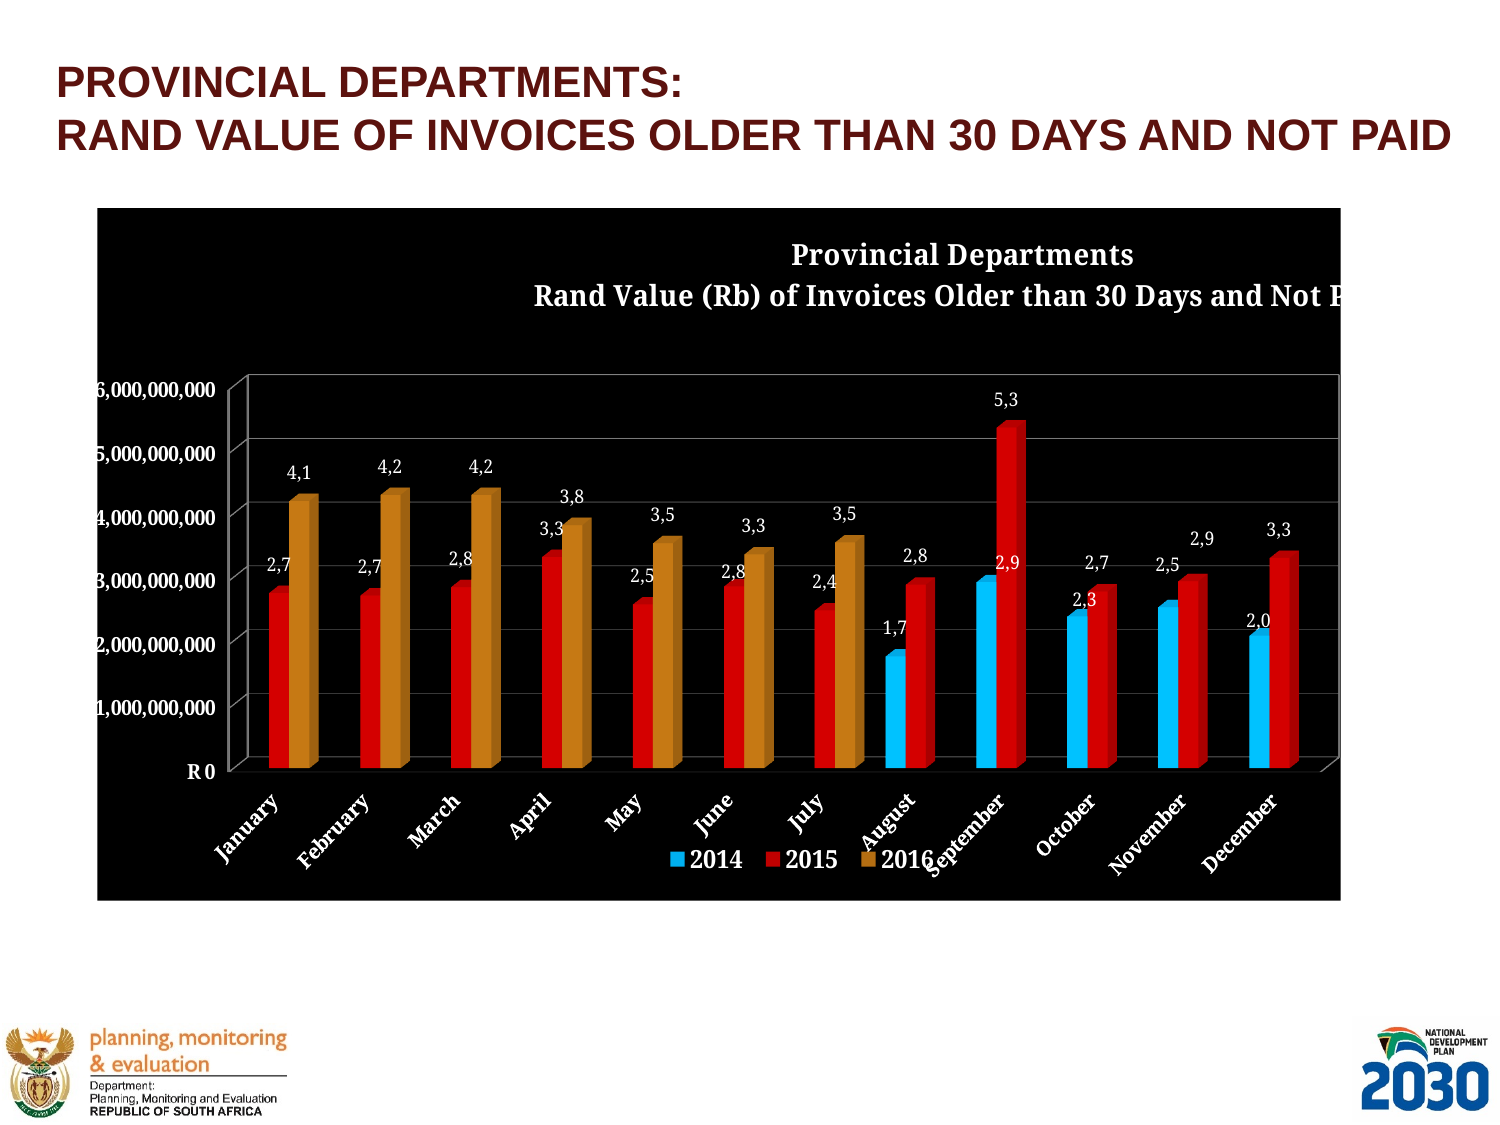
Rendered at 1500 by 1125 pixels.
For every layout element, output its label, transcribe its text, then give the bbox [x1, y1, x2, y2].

chart [76, 207, 1398, 901]
picture [2, 1023, 292, 1122]
picture [1352, 1016, 1500, 1122]
title PROVINCIAL DEPARTMENTS: RAND VALUE OF INVOICES OLDER THAN 30 DAYS AND NOT PAID [41, 29, 1471, 184]
